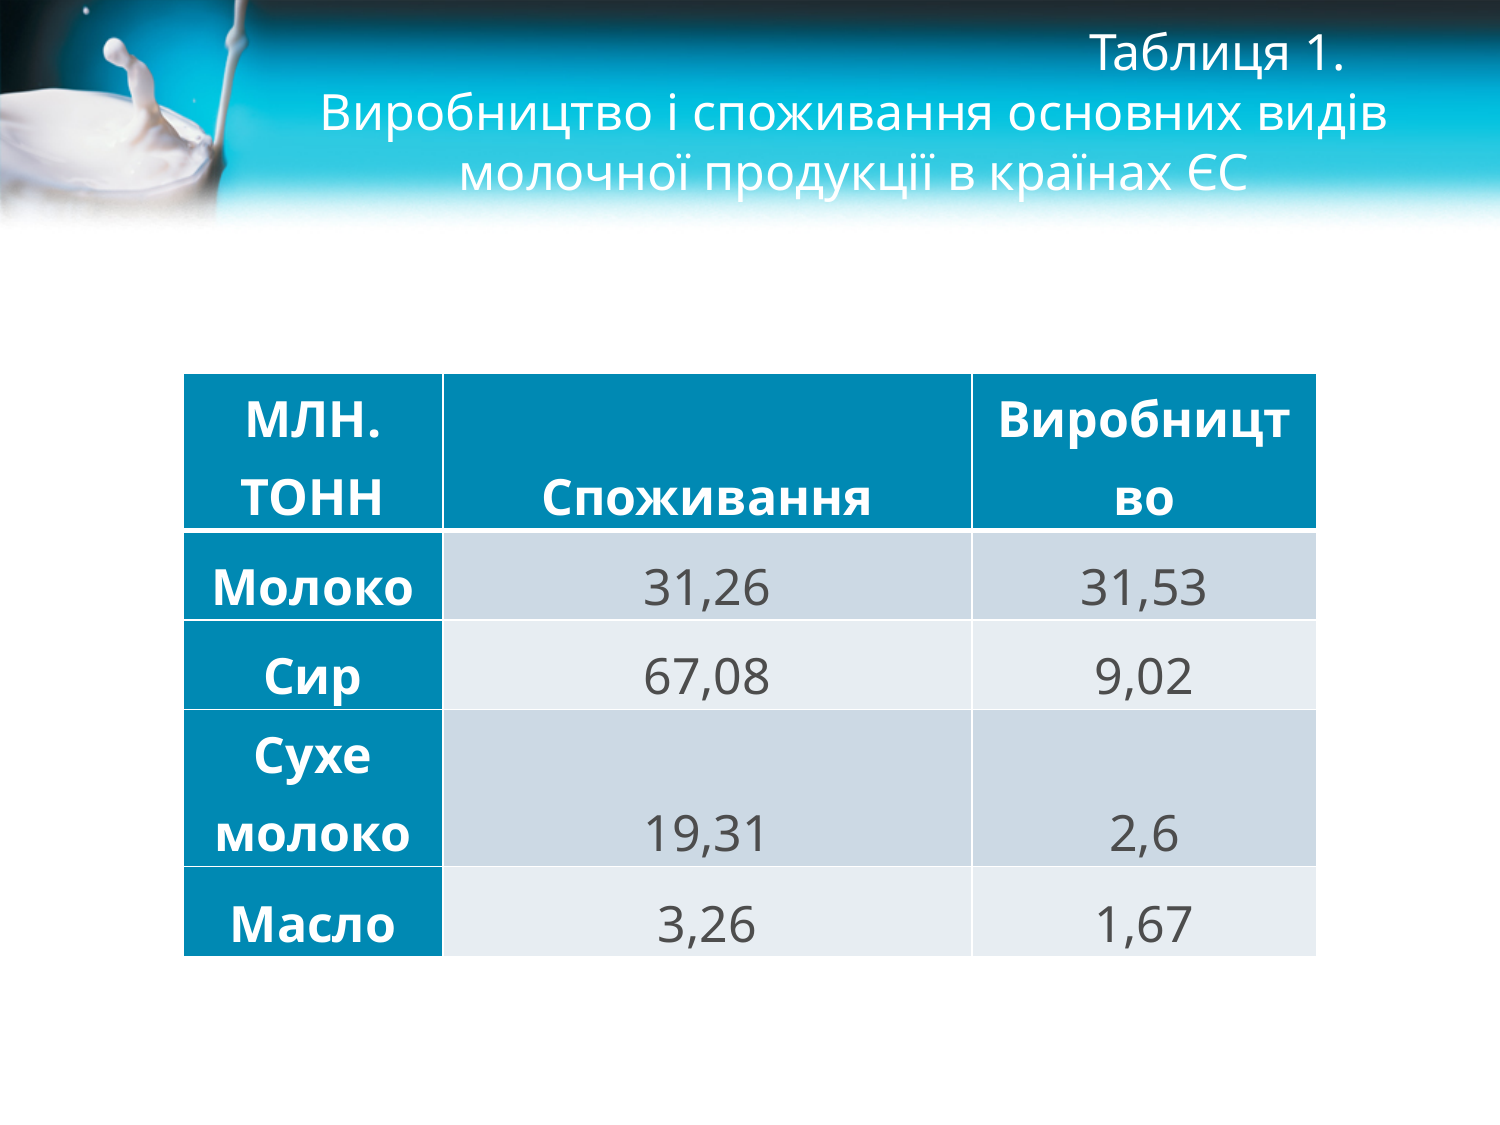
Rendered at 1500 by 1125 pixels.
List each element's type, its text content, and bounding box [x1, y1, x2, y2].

table_cell 3,26 [444, 867, 971, 956]
table_cell 67,08 [444, 621, 971, 709]
table_cell 2,6 [973, 710, 1316, 866]
table_cell 31,53 [973, 533, 1316, 619]
table_header Виробництво [973, 374, 1316, 528]
table_cell Сухе молоко [184, 710, 442, 866]
table_cell 19,31 [444, 710, 971, 866]
table_header МЛН. ТОНН [184, 374, 442, 528]
table_cell Масло [184, 867, 442, 956]
picture [0, 0, 1500, 1125]
table_cell Сир [184, 621, 442, 709]
table_cell Молоко [184, 533, 442, 619]
table_cell 31,26 [444, 533, 971, 619]
table_cell 9,02 [973, 621, 1316, 709]
title Таблиця 1. Виробництво і споживання основних видів молочної продукції в країнах ЄС [253, 7, 1454, 214]
table_cell 1,67 [973, 867, 1316, 956]
table_header Споживання [444, 374, 971, 528]
